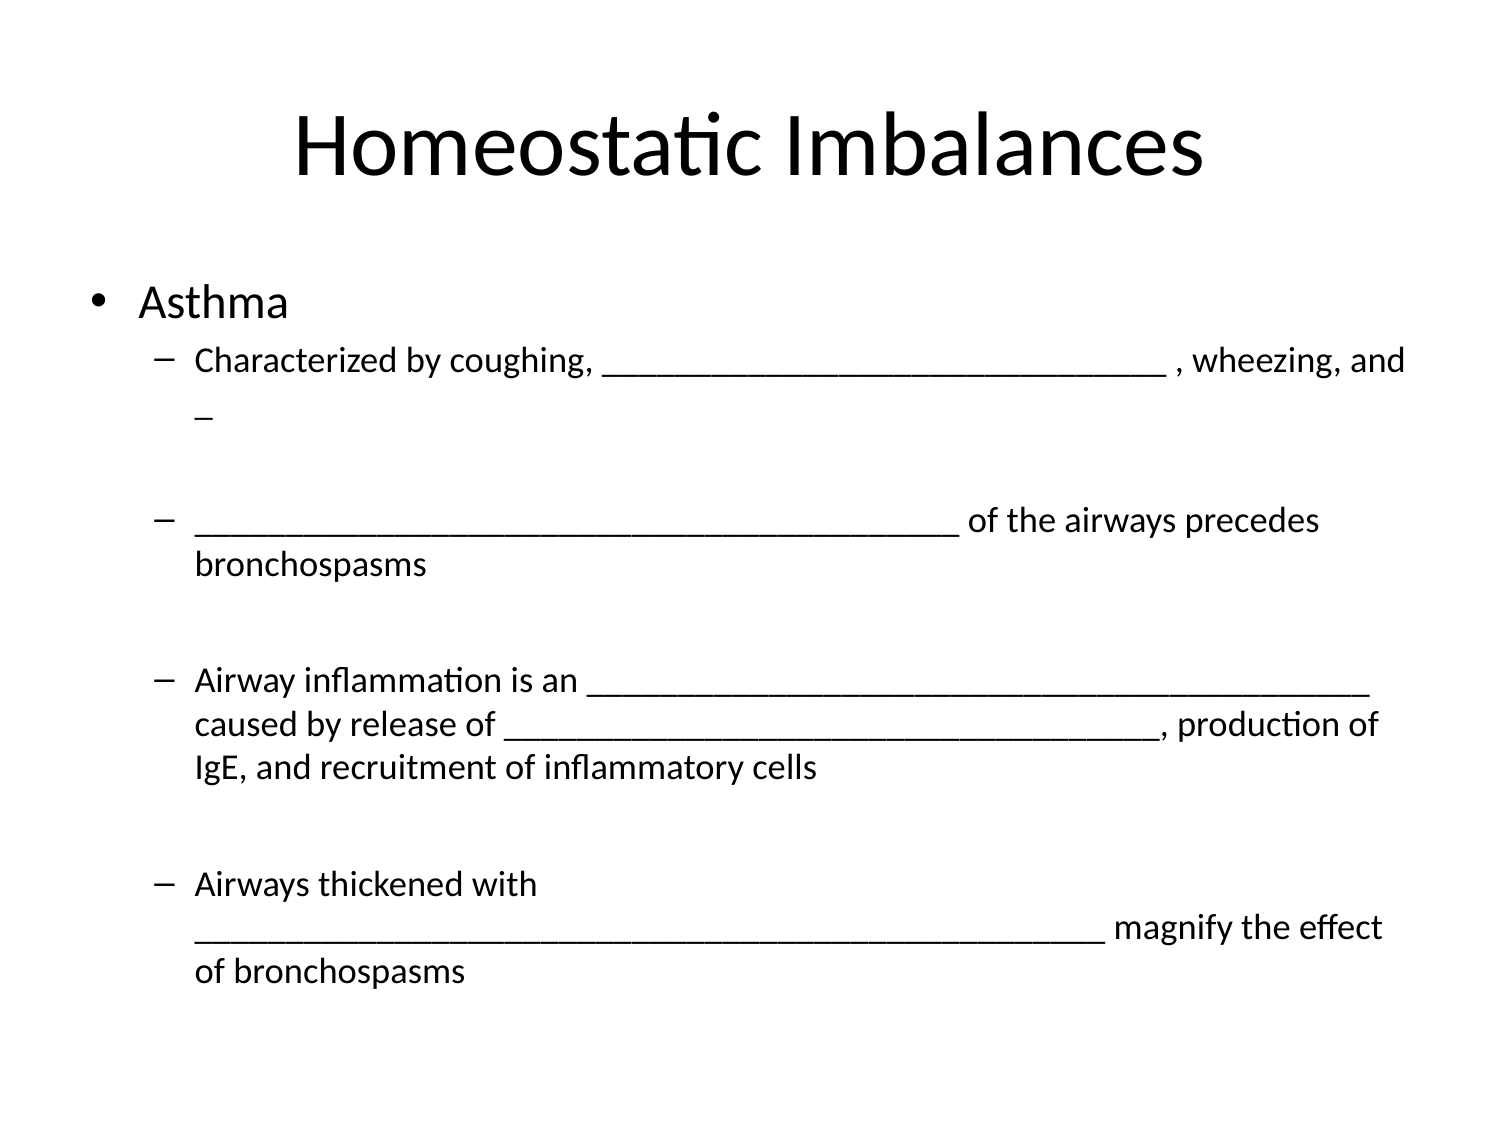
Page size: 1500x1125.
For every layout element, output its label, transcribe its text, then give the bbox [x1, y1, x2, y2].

list Asthma Characterized by coughing, _______________________________ , wheezing, and _ __________________________________________ of the airways precedes bronchospasms Airway inflammation is an ___________________________________________ caused by release of ____________________________________, production of IgE, and recruitment of inflammatory cells Airways thickened with __________________________________________________ magnify the effect of bronchospasms [75, 262, 1425, 1005]
title Homeostatic Imbalances [75, 45, 1425, 233]
